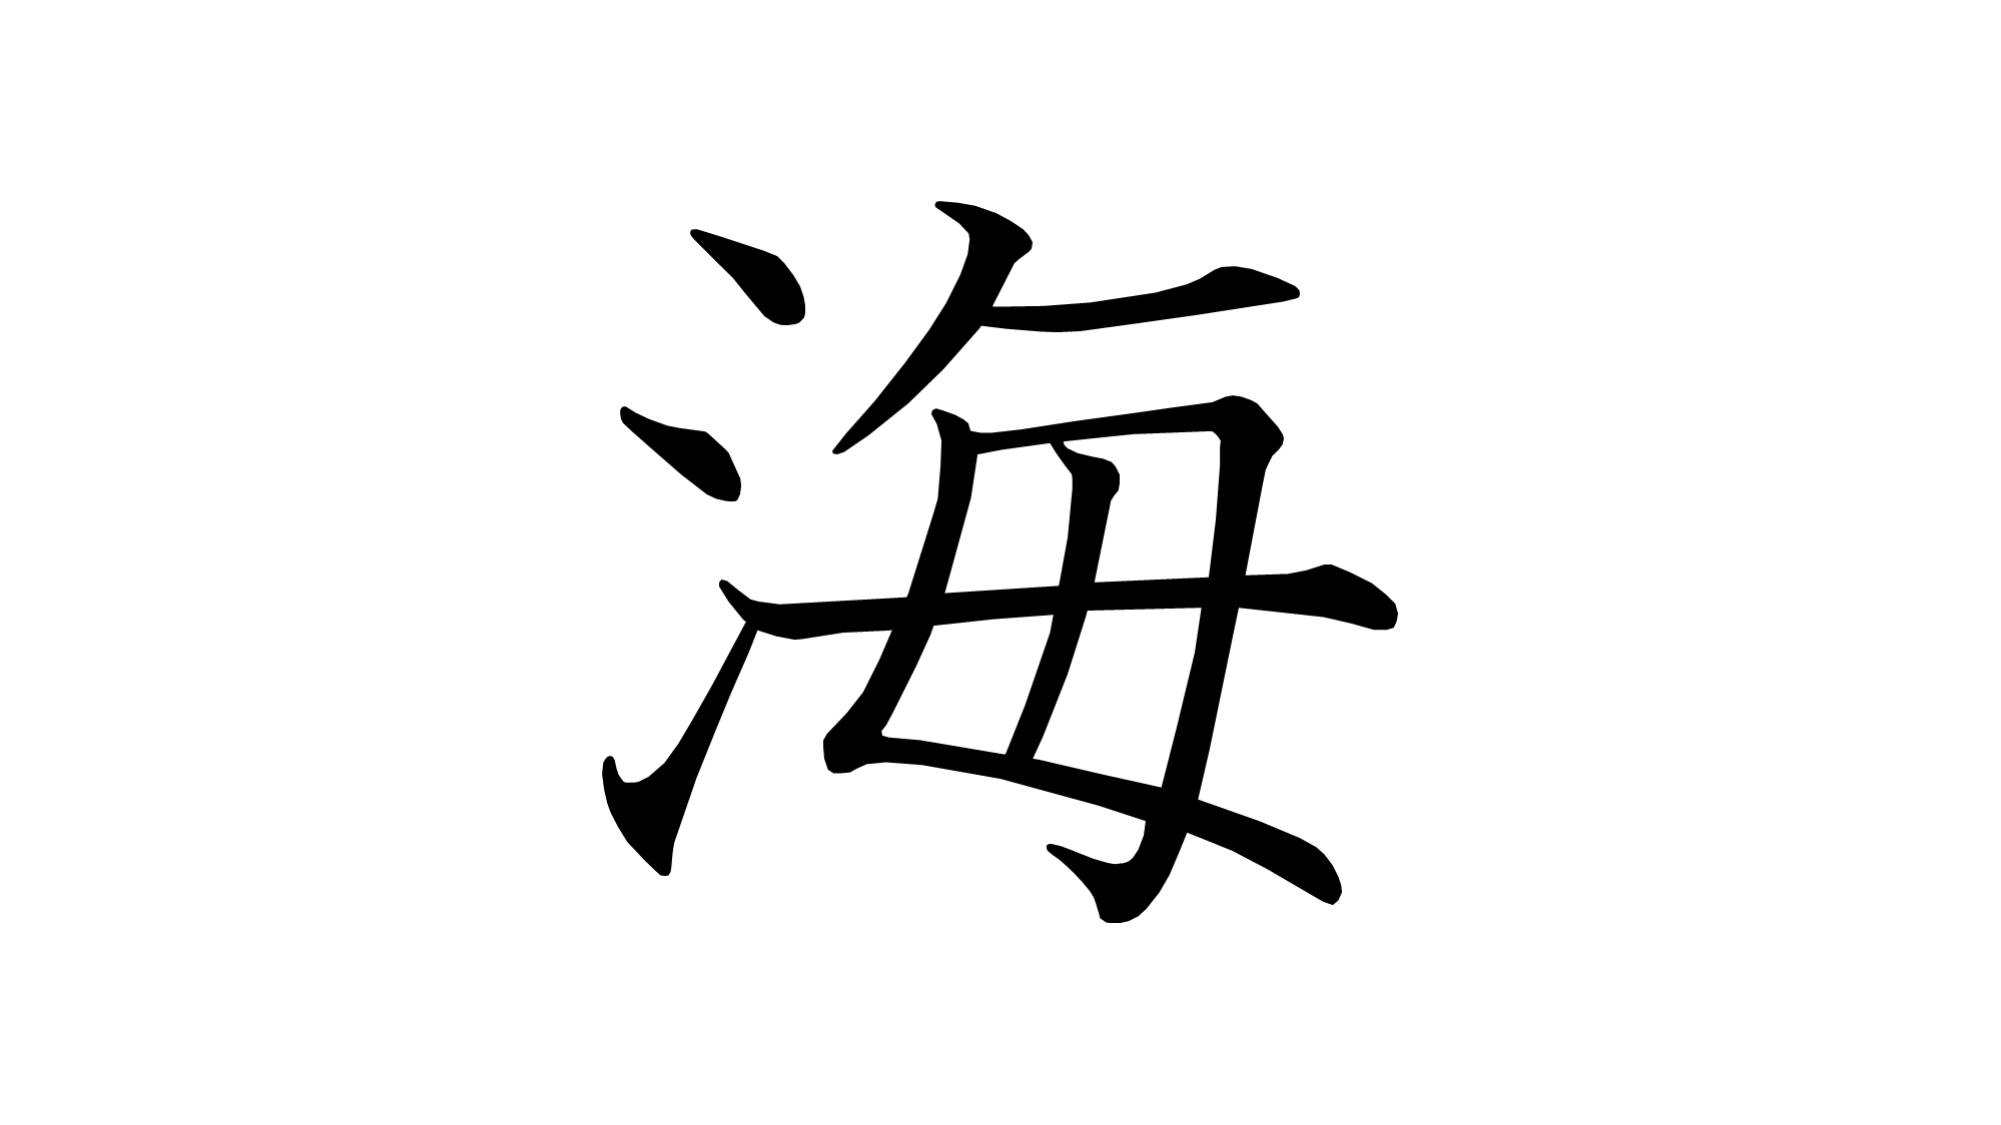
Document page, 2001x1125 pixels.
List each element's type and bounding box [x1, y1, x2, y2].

picture [602, 201, 1398, 923]
